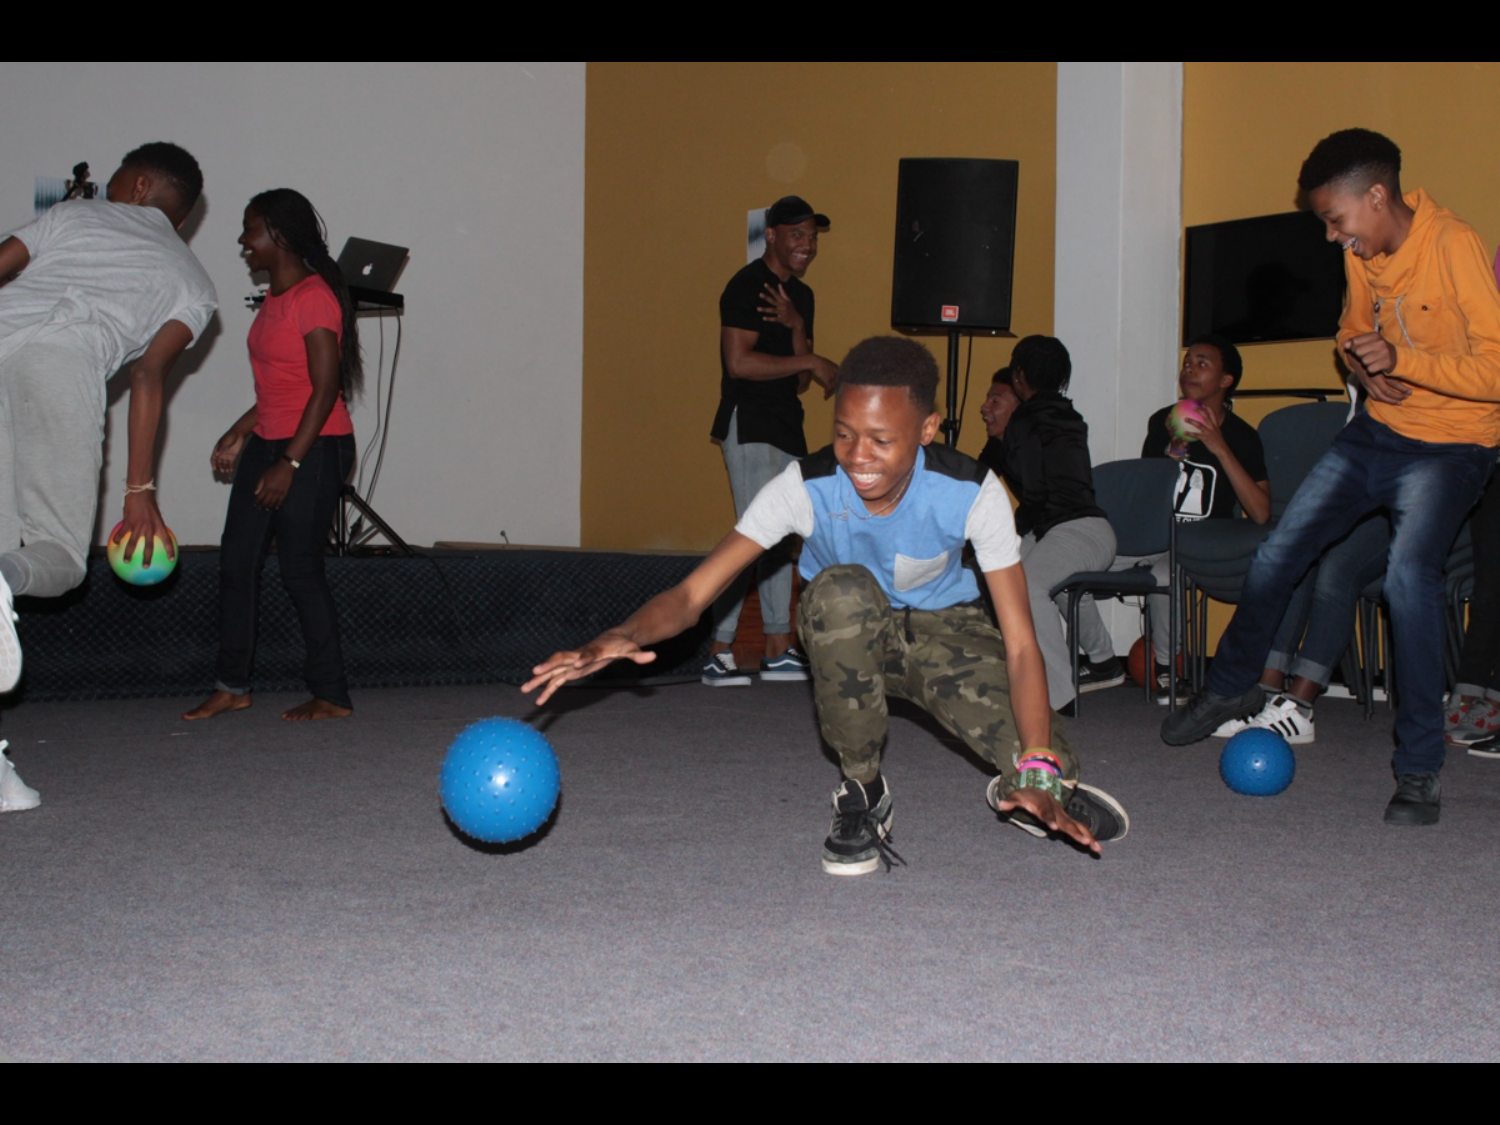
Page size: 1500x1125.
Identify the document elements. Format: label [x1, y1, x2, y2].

picture [0, 62, 1500, 1063]
